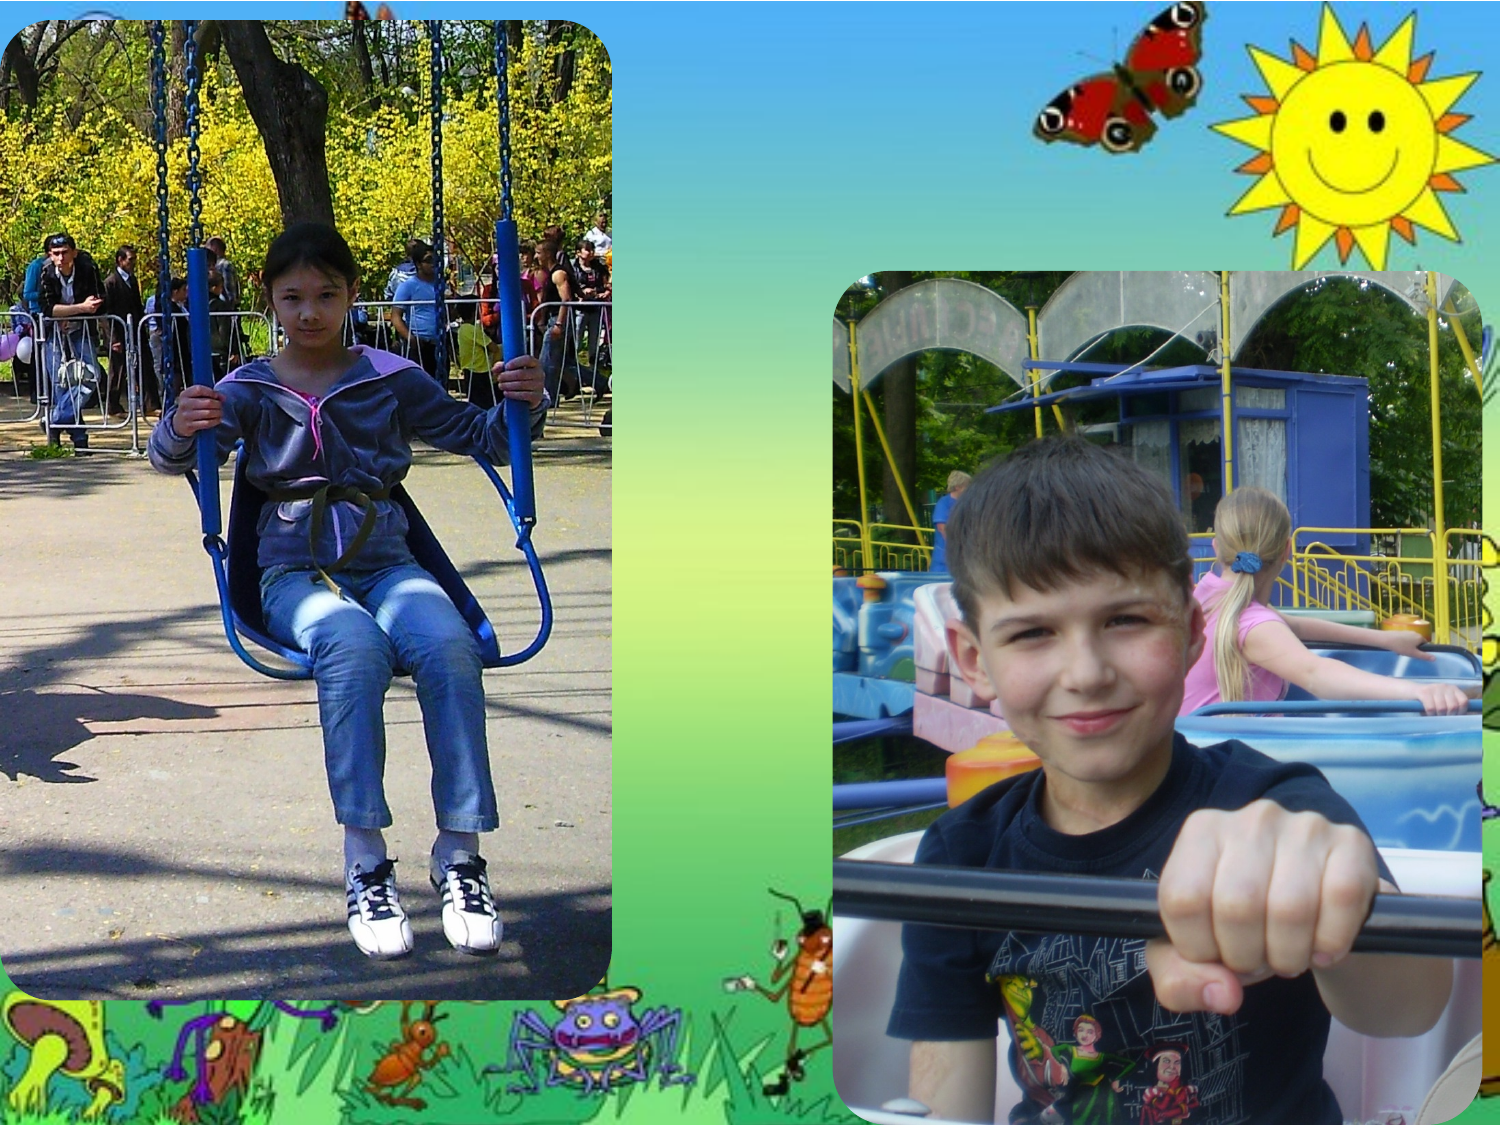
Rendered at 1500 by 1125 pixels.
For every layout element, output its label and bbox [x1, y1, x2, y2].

list [0, 1, 1500, 1125]
picture [0, 19, 613, 1001]
picture [832, 270, 1483, 1125]
